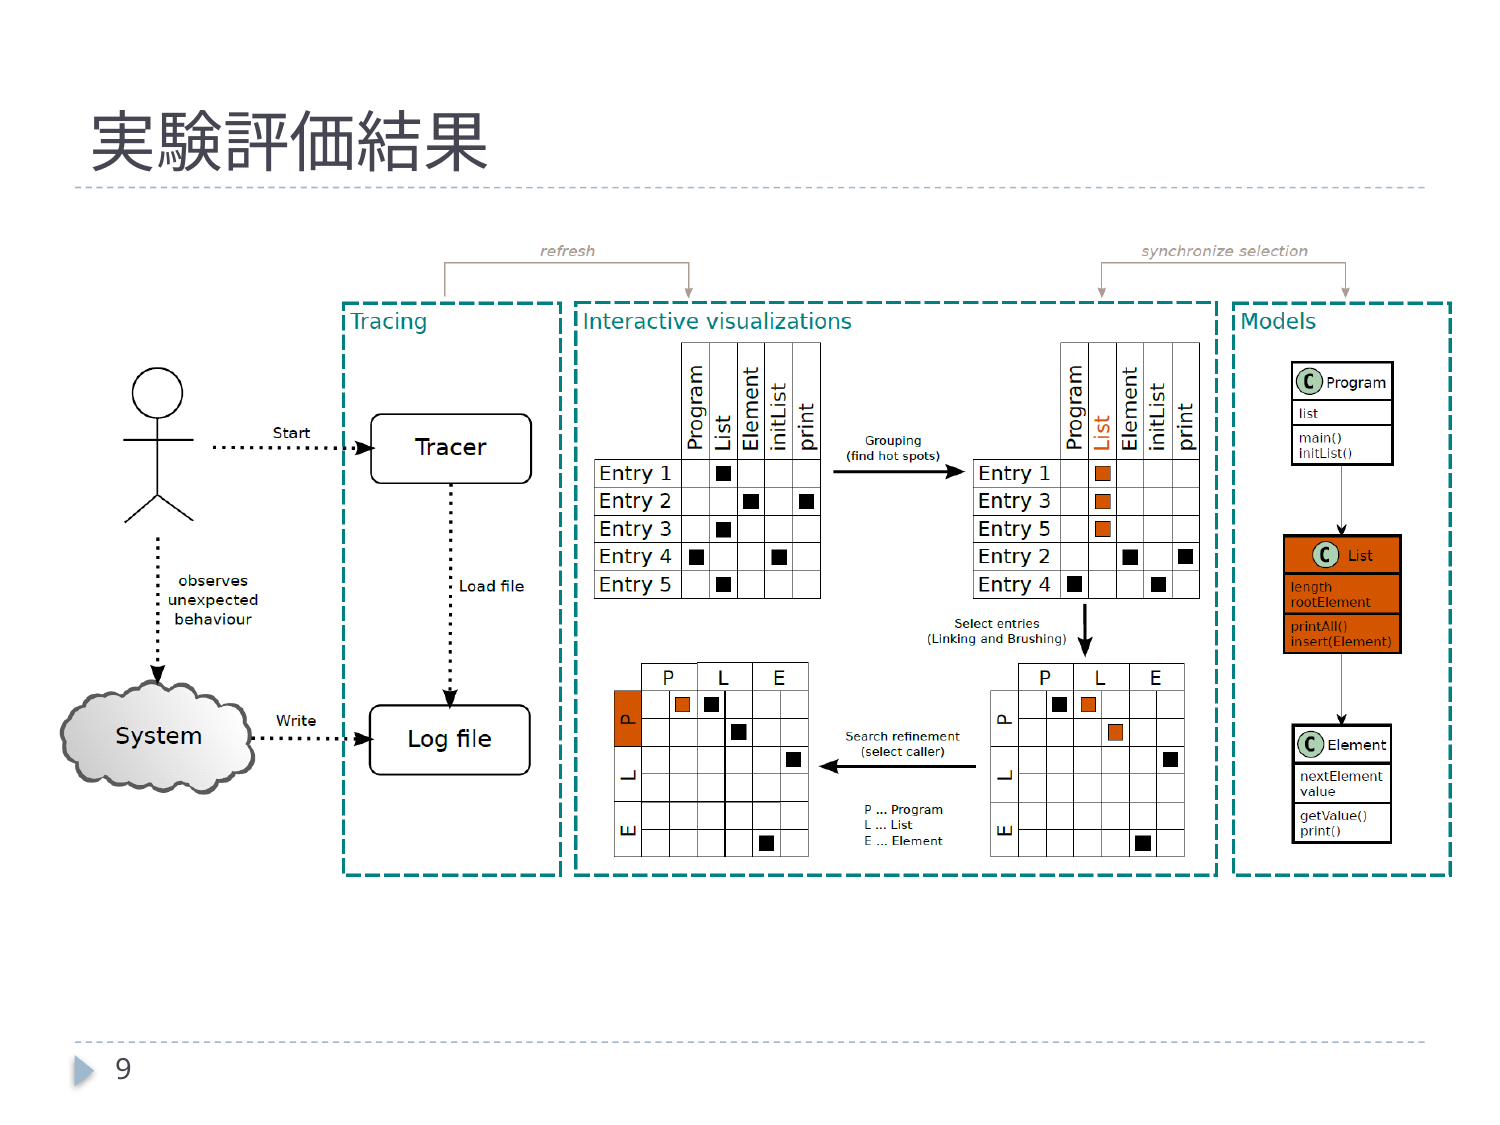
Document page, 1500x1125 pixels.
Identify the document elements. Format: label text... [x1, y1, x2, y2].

title 実験評価結果 [75, 24, 1425, 188]
slide_number 9 [100, 1042, 426, 1103]
picture [29, 214, 1464, 894]
